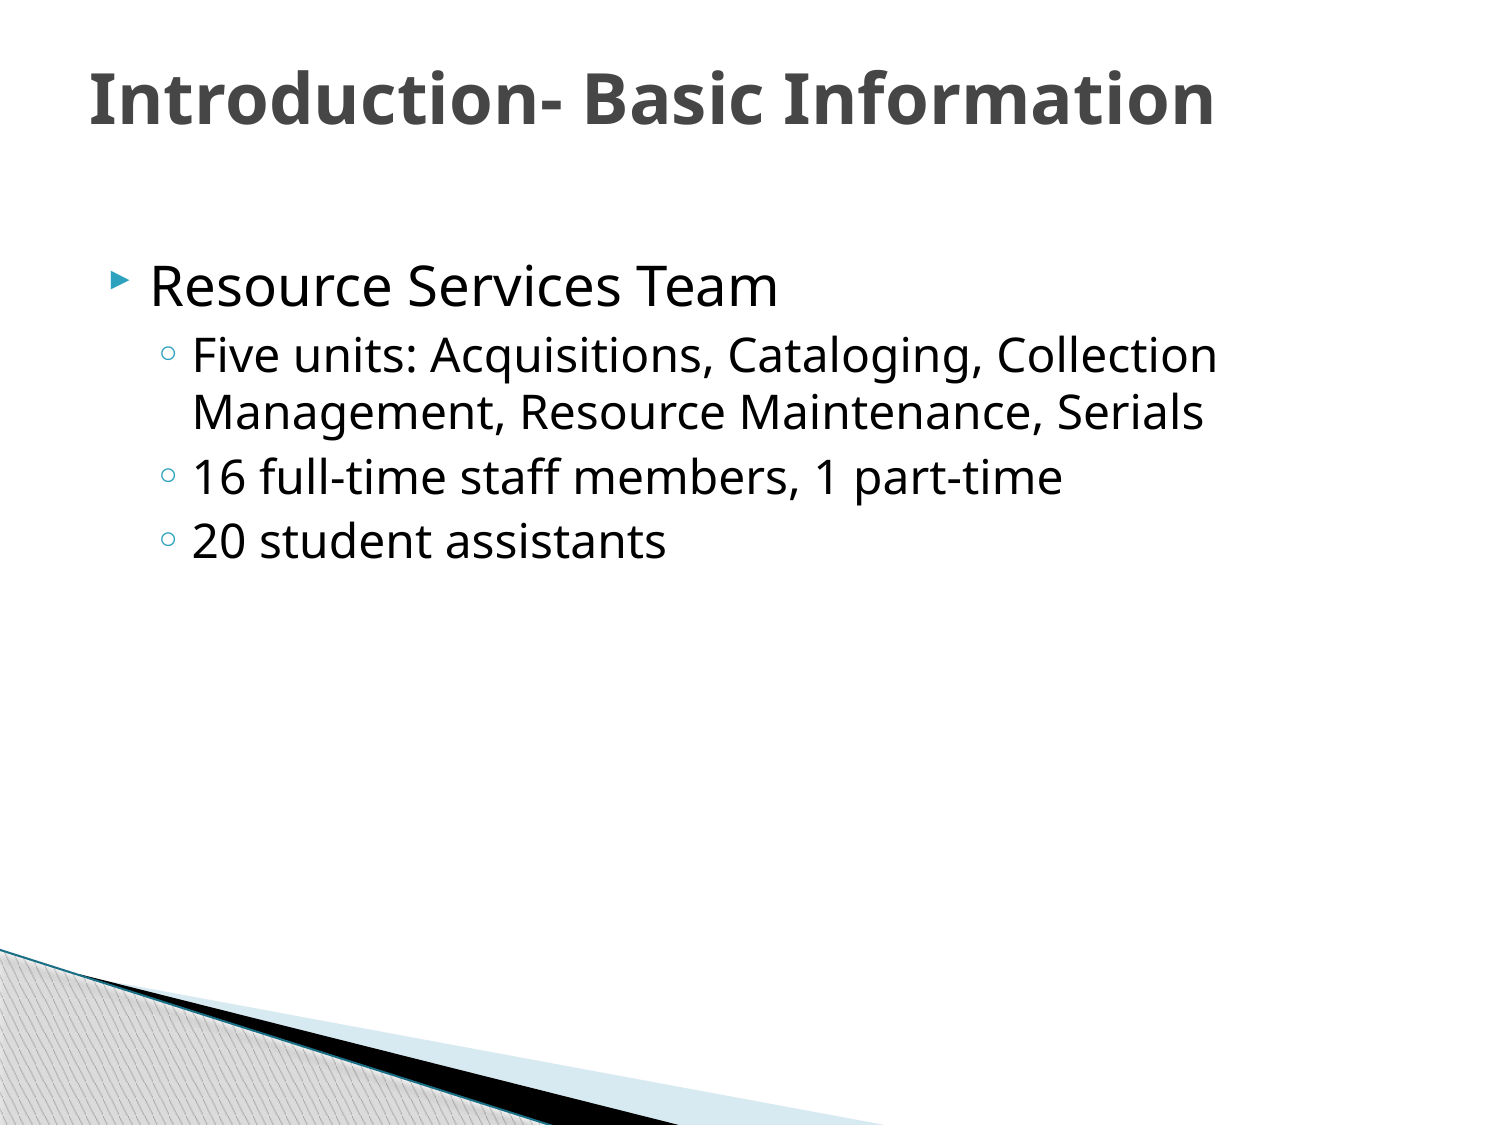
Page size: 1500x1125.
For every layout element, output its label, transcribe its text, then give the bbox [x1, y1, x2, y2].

list Resource Services Team Five units: Acquisitions, Cataloging, Collection Management, Resource Maintenance, Serials 16 full-time staff members, 1 part-time 20 student assistants [75, 243, 1425, 986]
title Introduction- Basic Information [75, 45, 1425, 233]
